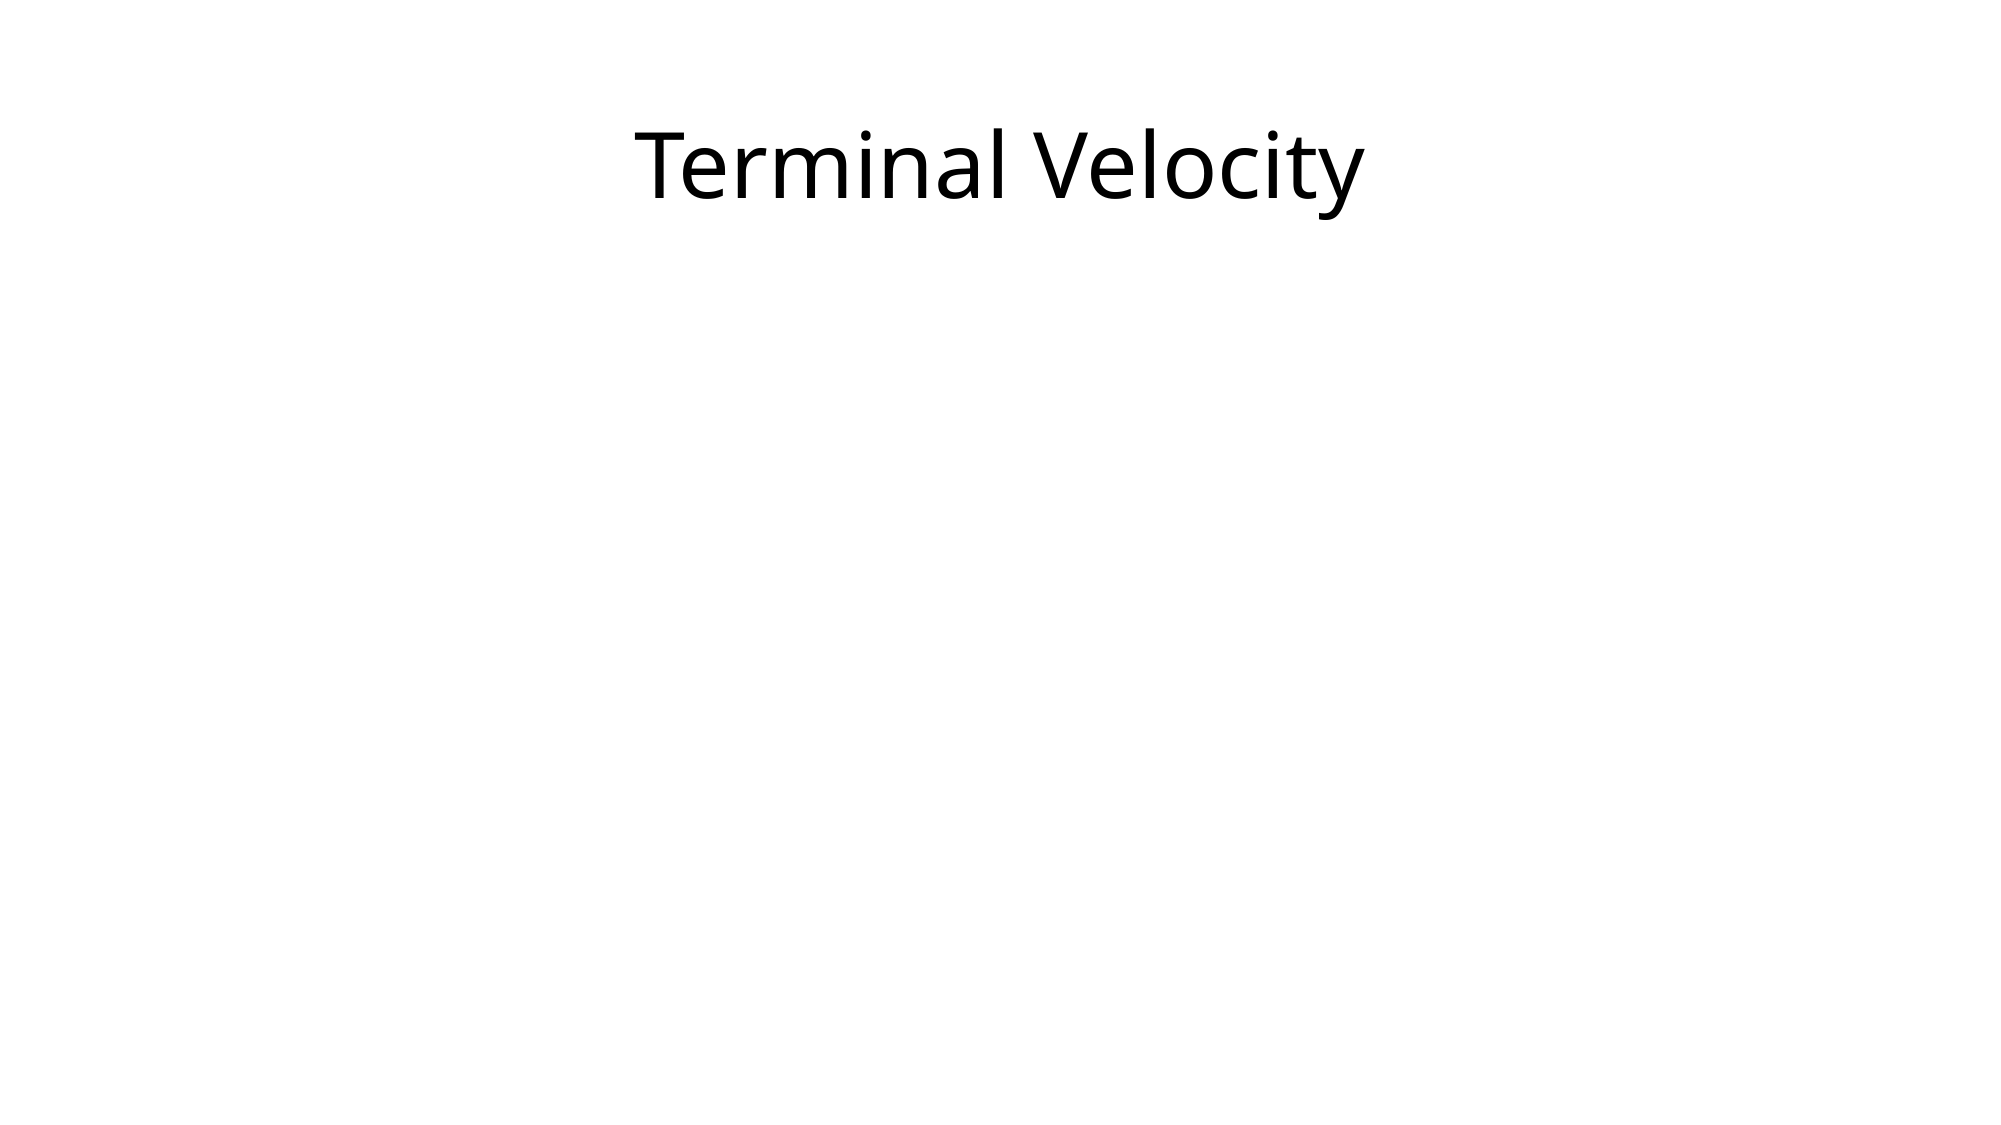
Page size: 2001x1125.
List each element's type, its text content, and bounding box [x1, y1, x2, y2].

title Terminal Velocity [137, 59, 1863, 278]
